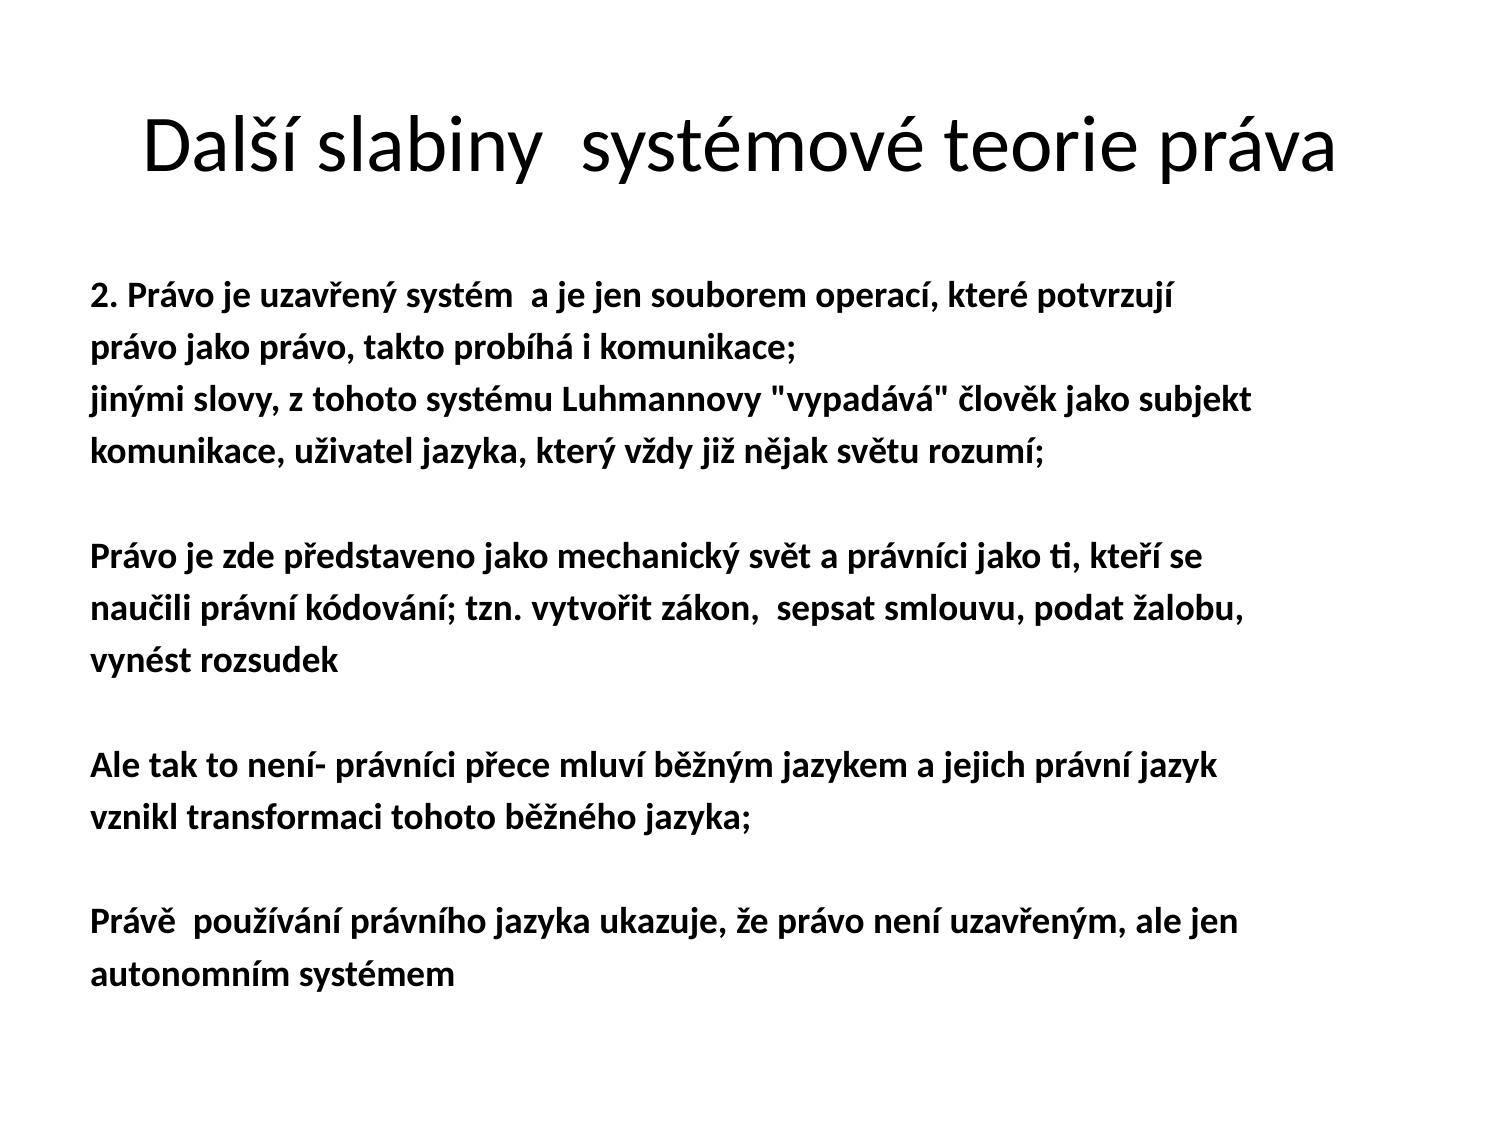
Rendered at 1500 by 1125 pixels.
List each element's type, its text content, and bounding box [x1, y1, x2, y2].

title Další slabiny systémové teorie práva [74, 44, 1426, 233]
list 2. Právo je uzavřený systém a je jen souborem operací, které potvrzují právo jako právo, takto probíhá i komunikace; jinými slovy, z tohoto systému Luhmannovy "vypadává" člověk jako subjekt komunikace, uživatel jazyka, který vždy již nějak světu rozumí; Právo je zde představeno jako mechanický svět a právníci jako ti, kteří se naučili právní kódování; tzn. vytvořit zákon, sepsat smlouvu, podat žalobu, vynést rozsudek Ale tak to není- právníci přece mluví běžným jazykem a jejich právní jazyk vznikl transformaci tohoto běžného jazyka; Právě používání právního jazyka ukazuje, že právo není uzavřeným, ale jen autonomním systémem [74, 262, 1426, 1006]
